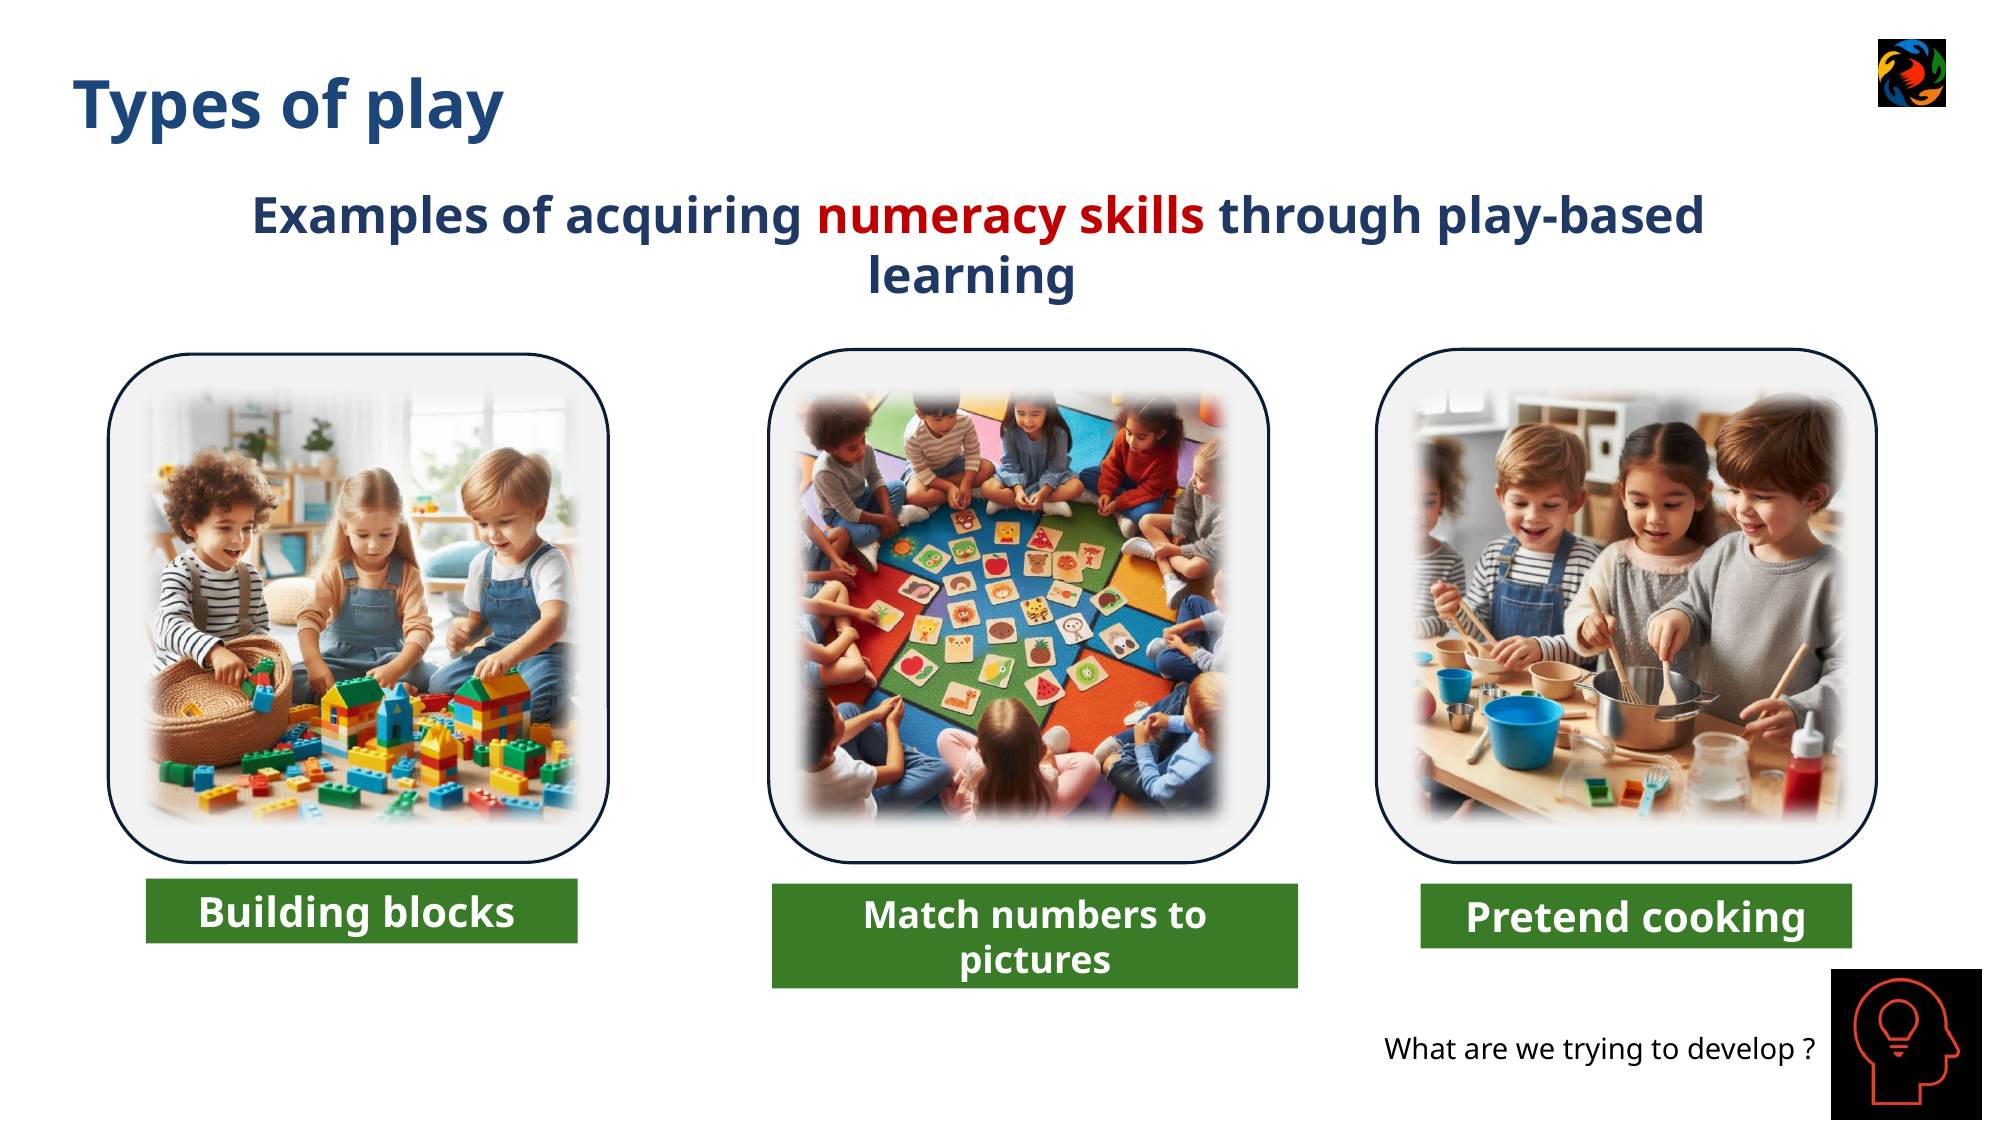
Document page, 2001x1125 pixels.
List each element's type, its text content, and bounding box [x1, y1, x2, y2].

title Types of play [57, 45, 1731, 168]
text_box Building blocks [145, 878, 578, 944]
text_box Match numbers to pictures [772, 883, 1299, 989]
picture [1830, 968, 1982, 1120]
text_box [106, 352, 610, 865]
picture [1878, 39, 1946, 107]
picture [789, 385, 1235, 832]
text_box Pretend cooking [1420, 883, 1853, 949]
text_box What are we trying to develop ? [1348, 1023, 1830, 1073]
picture [138, 383, 585, 830]
text_box Examples of acquiring numeracy skills through play-based learning [126, 175, 1832, 311]
picture [1406, 382, 1853, 829]
text_box [767, 347, 1271, 865]
text_box [1374, 347, 1878, 865]
